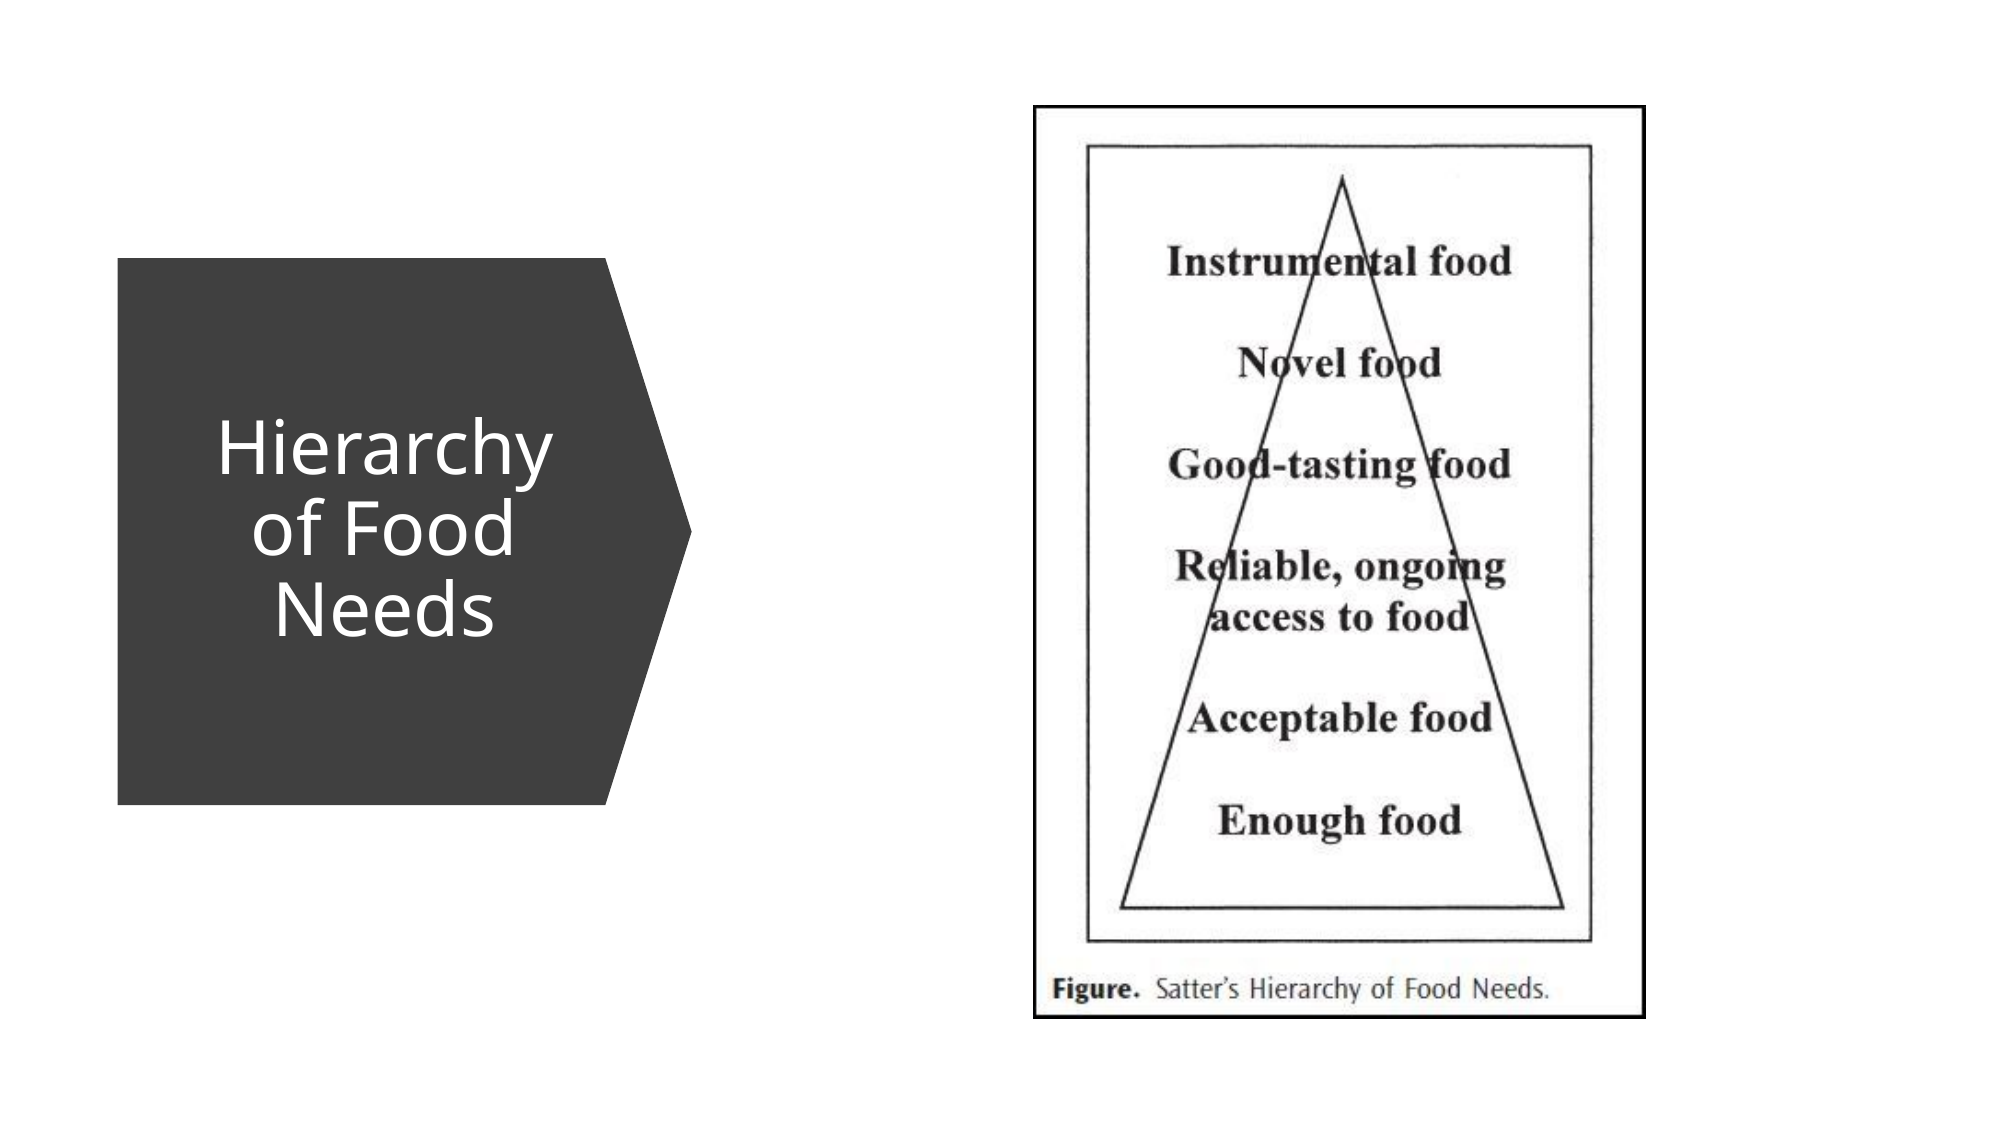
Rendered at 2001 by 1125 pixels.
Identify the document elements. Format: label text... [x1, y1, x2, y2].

picture [1033, 105, 1646, 1020]
title Hierarchy of Food Needs [168, 322, 601, 741]
text_box [116, 257, 693, 807]
